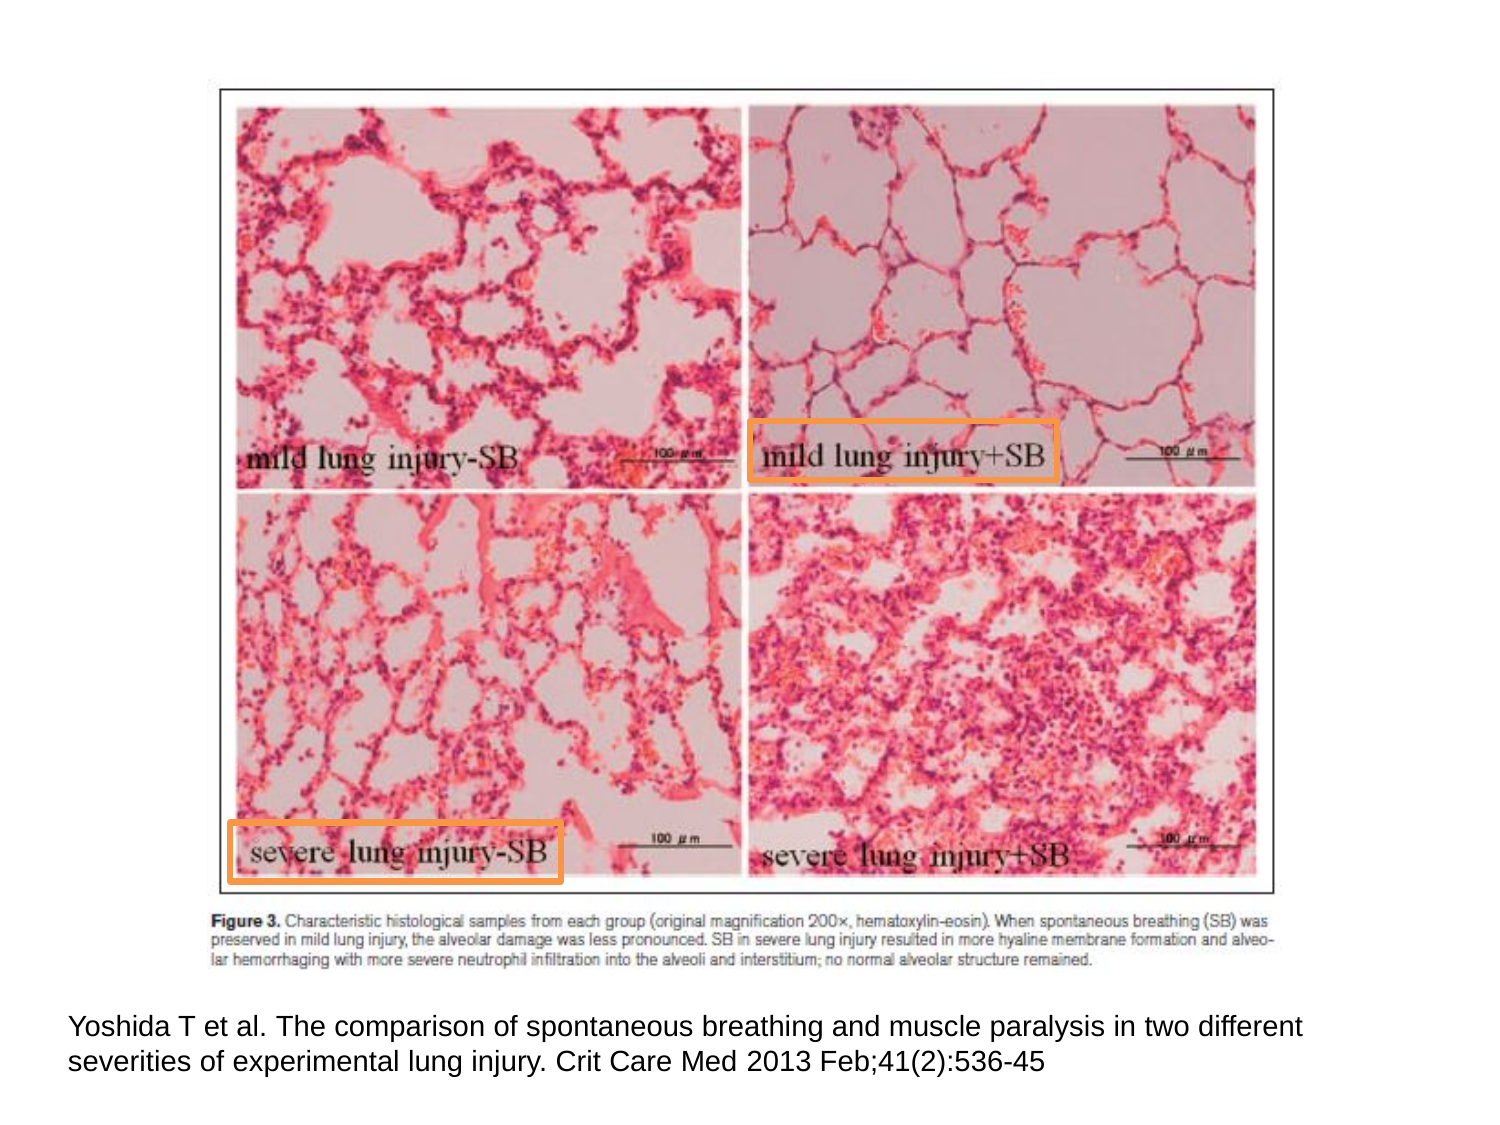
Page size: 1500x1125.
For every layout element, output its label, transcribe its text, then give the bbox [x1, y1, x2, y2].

picture [206, 77, 1282, 973]
text_box Yoshida T et al. The comparison of spontaneous breathing and muscle paralysis in two different severities of experimental lung injury. Crit Care Med 2013 Feb;41(2):536-45 [53, 999, 1412, 1085]
